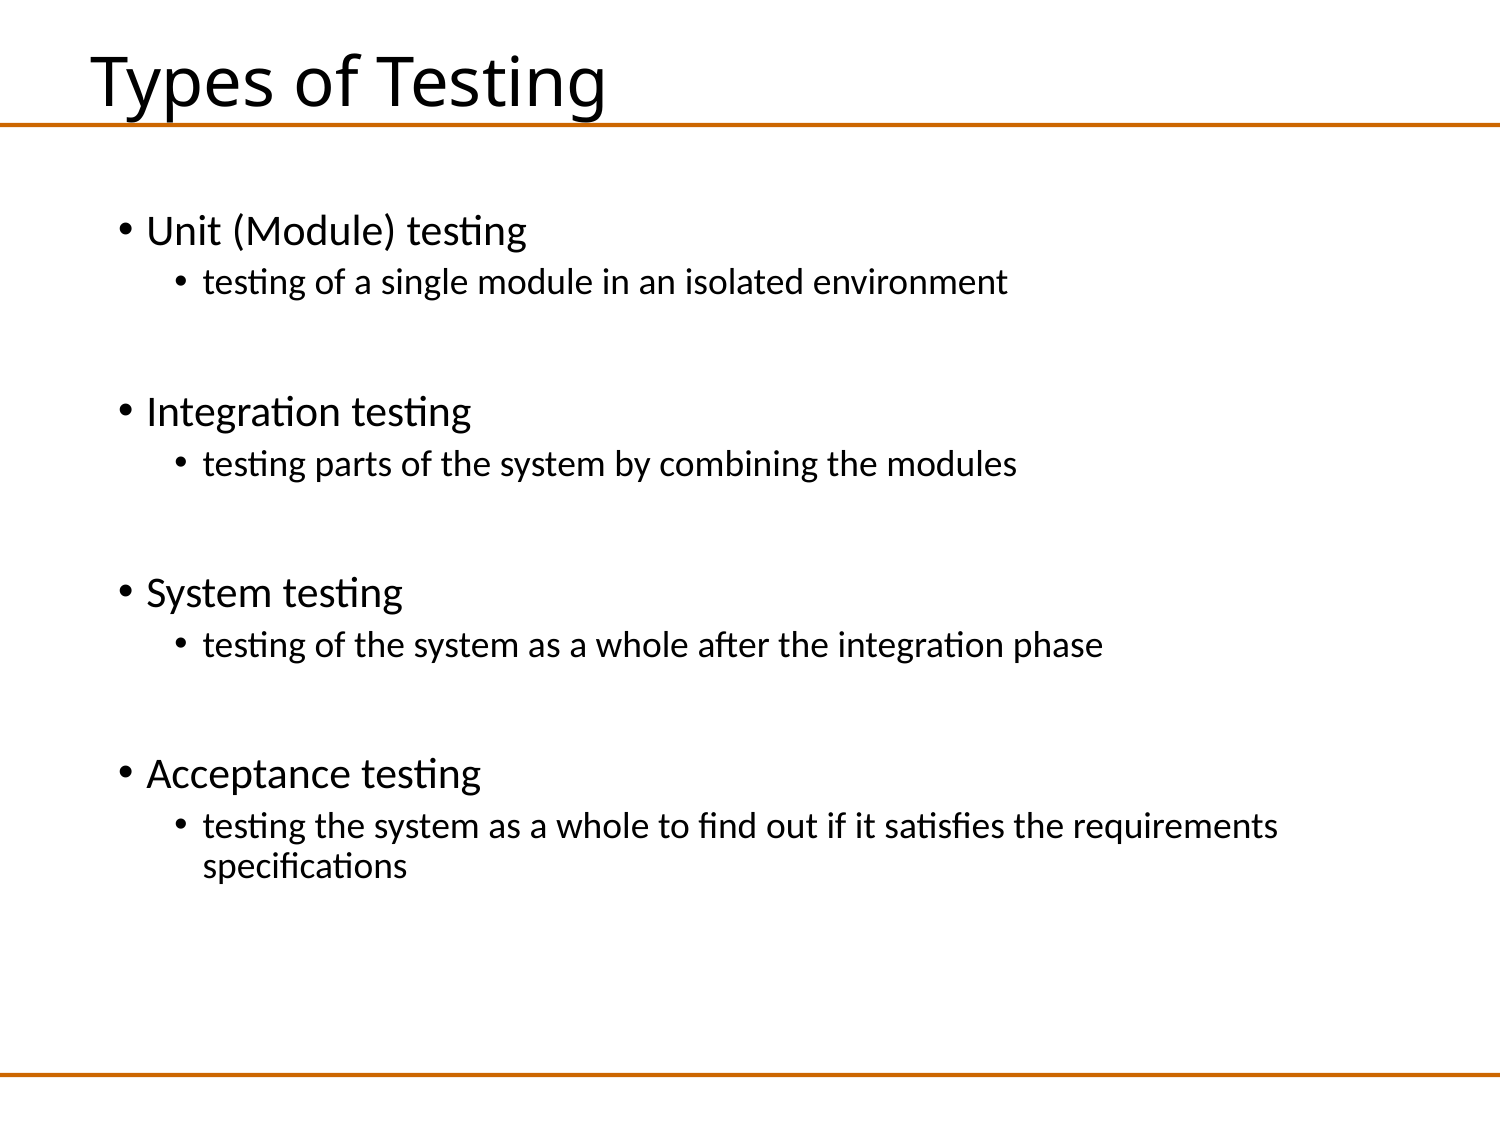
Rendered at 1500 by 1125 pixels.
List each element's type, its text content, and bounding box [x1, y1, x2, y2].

title Types of Testing [75, 0, 1369, 193]
list Unit (Module) testing testing of a single module in an isolated environment Integration testing testing parts of the system by combining the modules System testing testing of the system as a whole after the integration phase Acceptance testing testing the system as a whole to find out if it satisfies the requirements specifications [103, 200, 1397, 914]
